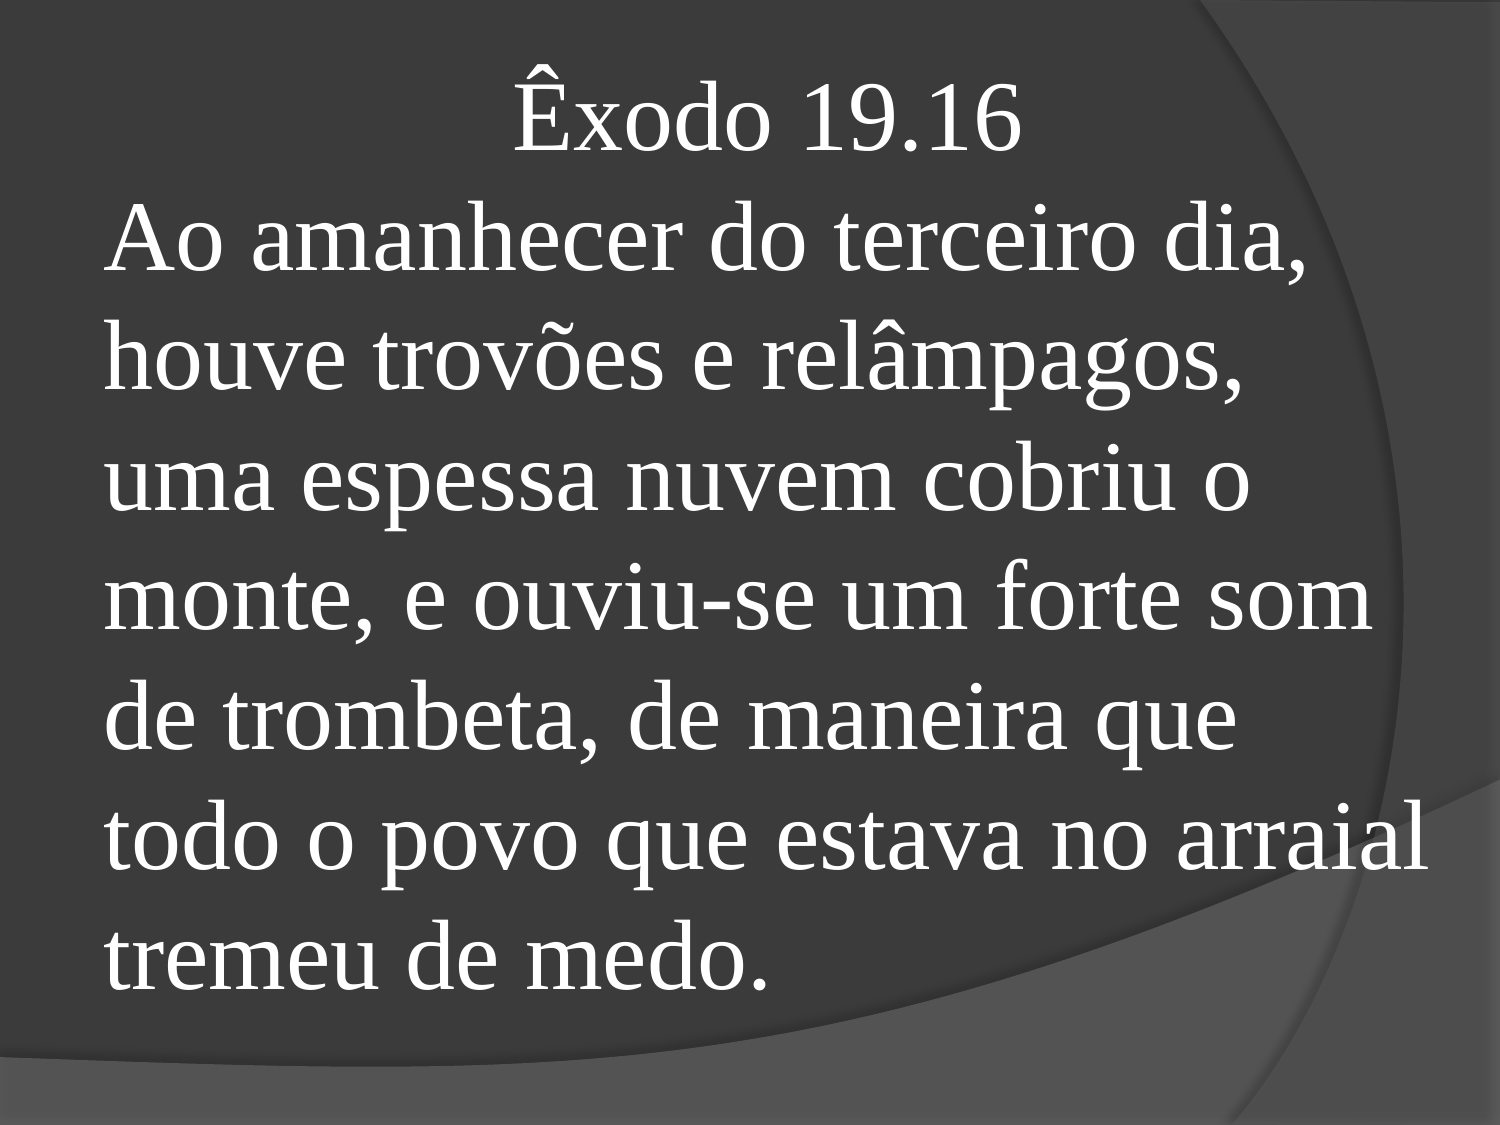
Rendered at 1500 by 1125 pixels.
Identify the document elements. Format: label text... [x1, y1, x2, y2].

text_box Êxodo 19.16 Ao amanhecer do terceiro dia, houve trovões e relâmpagos, uma espessa nuvem cobriu o monte, e ouviu-se um forte som de trombeta, de maneira que todo o povo que estava no arraial tremeu de medo. [88, 42, 1447, 1125]
